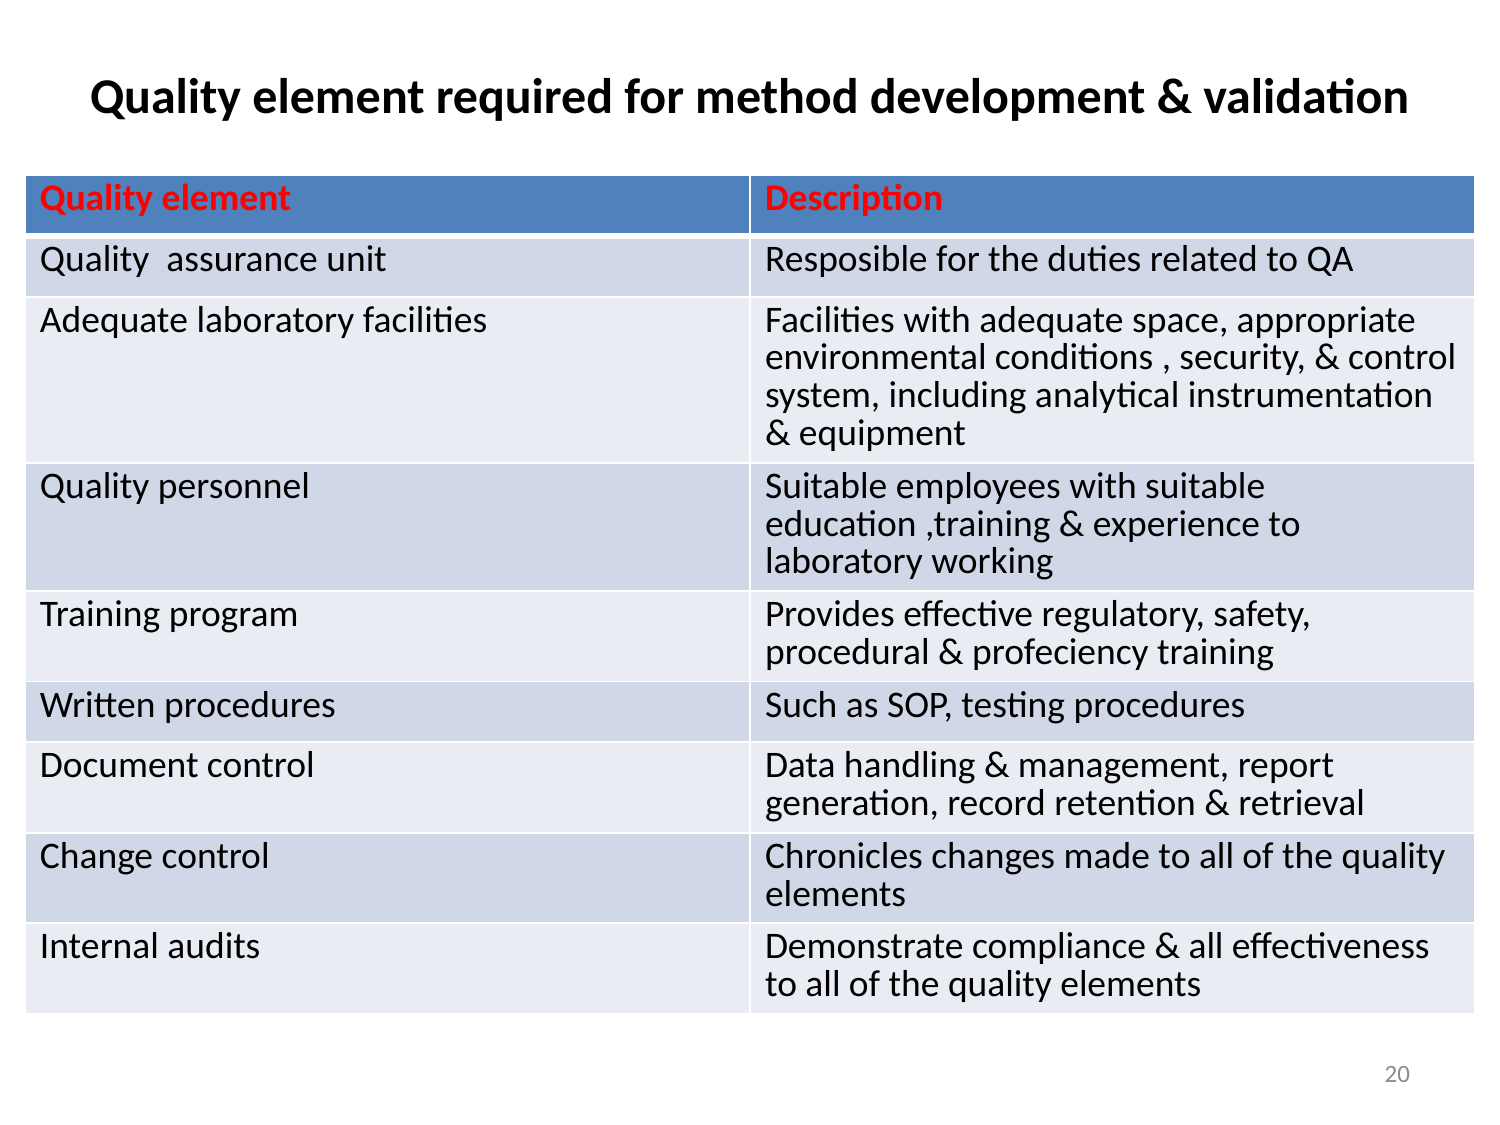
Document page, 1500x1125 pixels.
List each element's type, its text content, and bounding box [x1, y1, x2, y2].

table_cell Data handling & management, report generation, record retention & retrieval [751, 743, 1474, 832]
table_cell Training program [26, 592, 749, 681]
title Quality element required for method development & validation [0, 24, 1500, 163]
table_cell Quality assurance unit [26, 239, 749, 296]
table_header Quality element [26, 176, 749, 233]
table_cell Change control [26, 834, 749, 922]
table_cell Such as SOP, testing procedures [751, 682, 1474, 741]
table_cell Facilities with adequate space, appropriate environmental conditions , security, & control system, including analytical instrumentation & equipment [751, 298, 1474, 462]
table_cell Internal audits [26, 924, 749, 1013]
table_cell Provides effective regulatory, safety, procedural & profeciency training [751, 592, 1474, 681]
table_header Description [751, 176, 1474, 233]
slide_number 20 [1074, 1042, 1425, 1103]
table_cell Resposible for the duties related to QA [751, 239, 1474, 296]
table_cell Document control [26, 743, 749, 832]
table_cell Quality personnel [26, 464, 749, 590]
table_cell Demonstrate compliance & all effectiveness to all of the quality elements [751, 924, 1474, 1013]
table_cell Adequate laboratory facilities [26, 298, 749, 462]
table_cell Chronicles changes made to all of the quality elements [751, 834, 1474, 922]
table_cell Written procedures [26, 682, 749, 741]
table_cell Suitable employees with suitable education ,training & experience to laboratory working [751, 464, 1474, 590]
